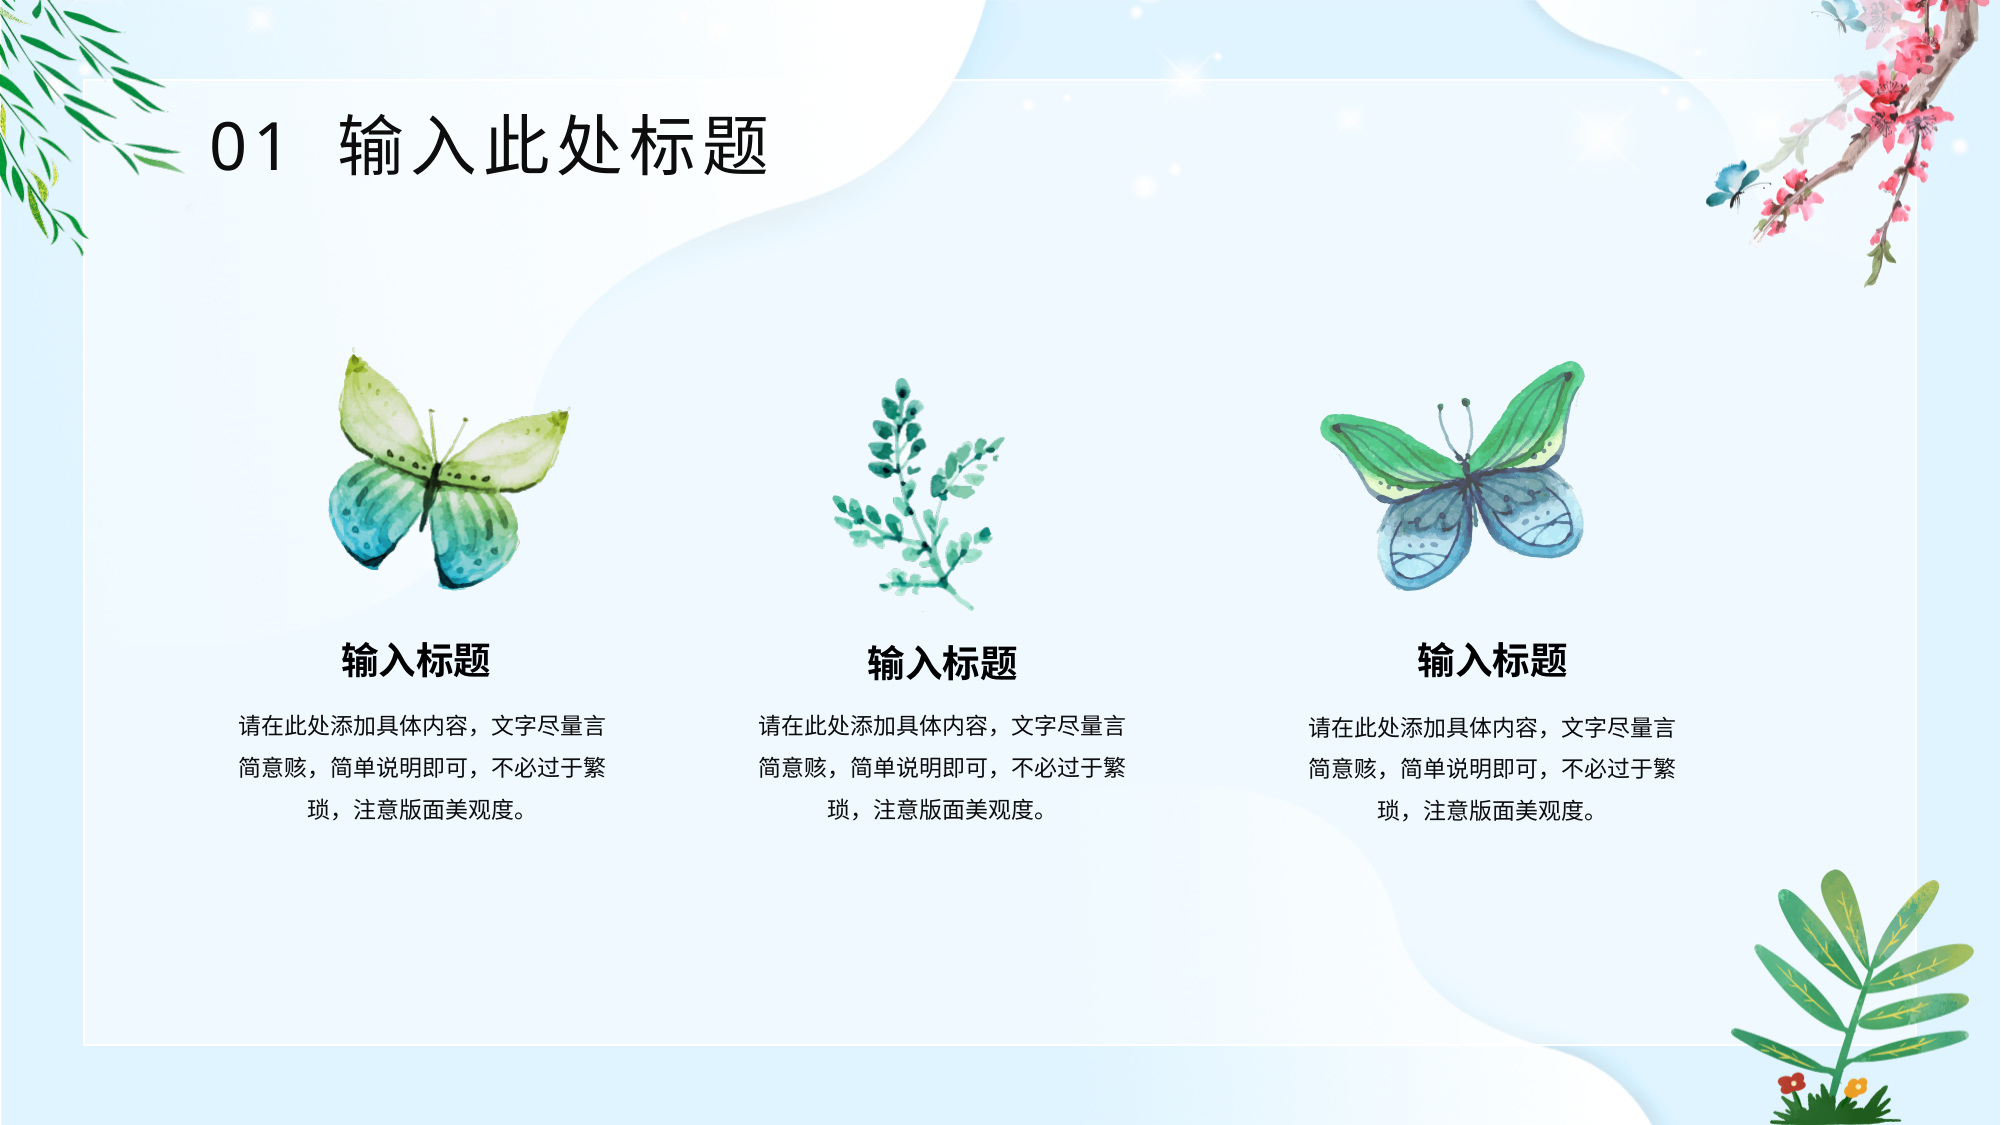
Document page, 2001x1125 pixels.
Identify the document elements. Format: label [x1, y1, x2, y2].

text_box [215, 629, 630, 831]
text_box [83, 207, 437, 1046]
text_box [1563, 207, 1917, 1046]
text_box [1285, 629, 1700, 832]
text_box [737, 632, 1149, 831]
picture [0, 0, 2000, 1125]
